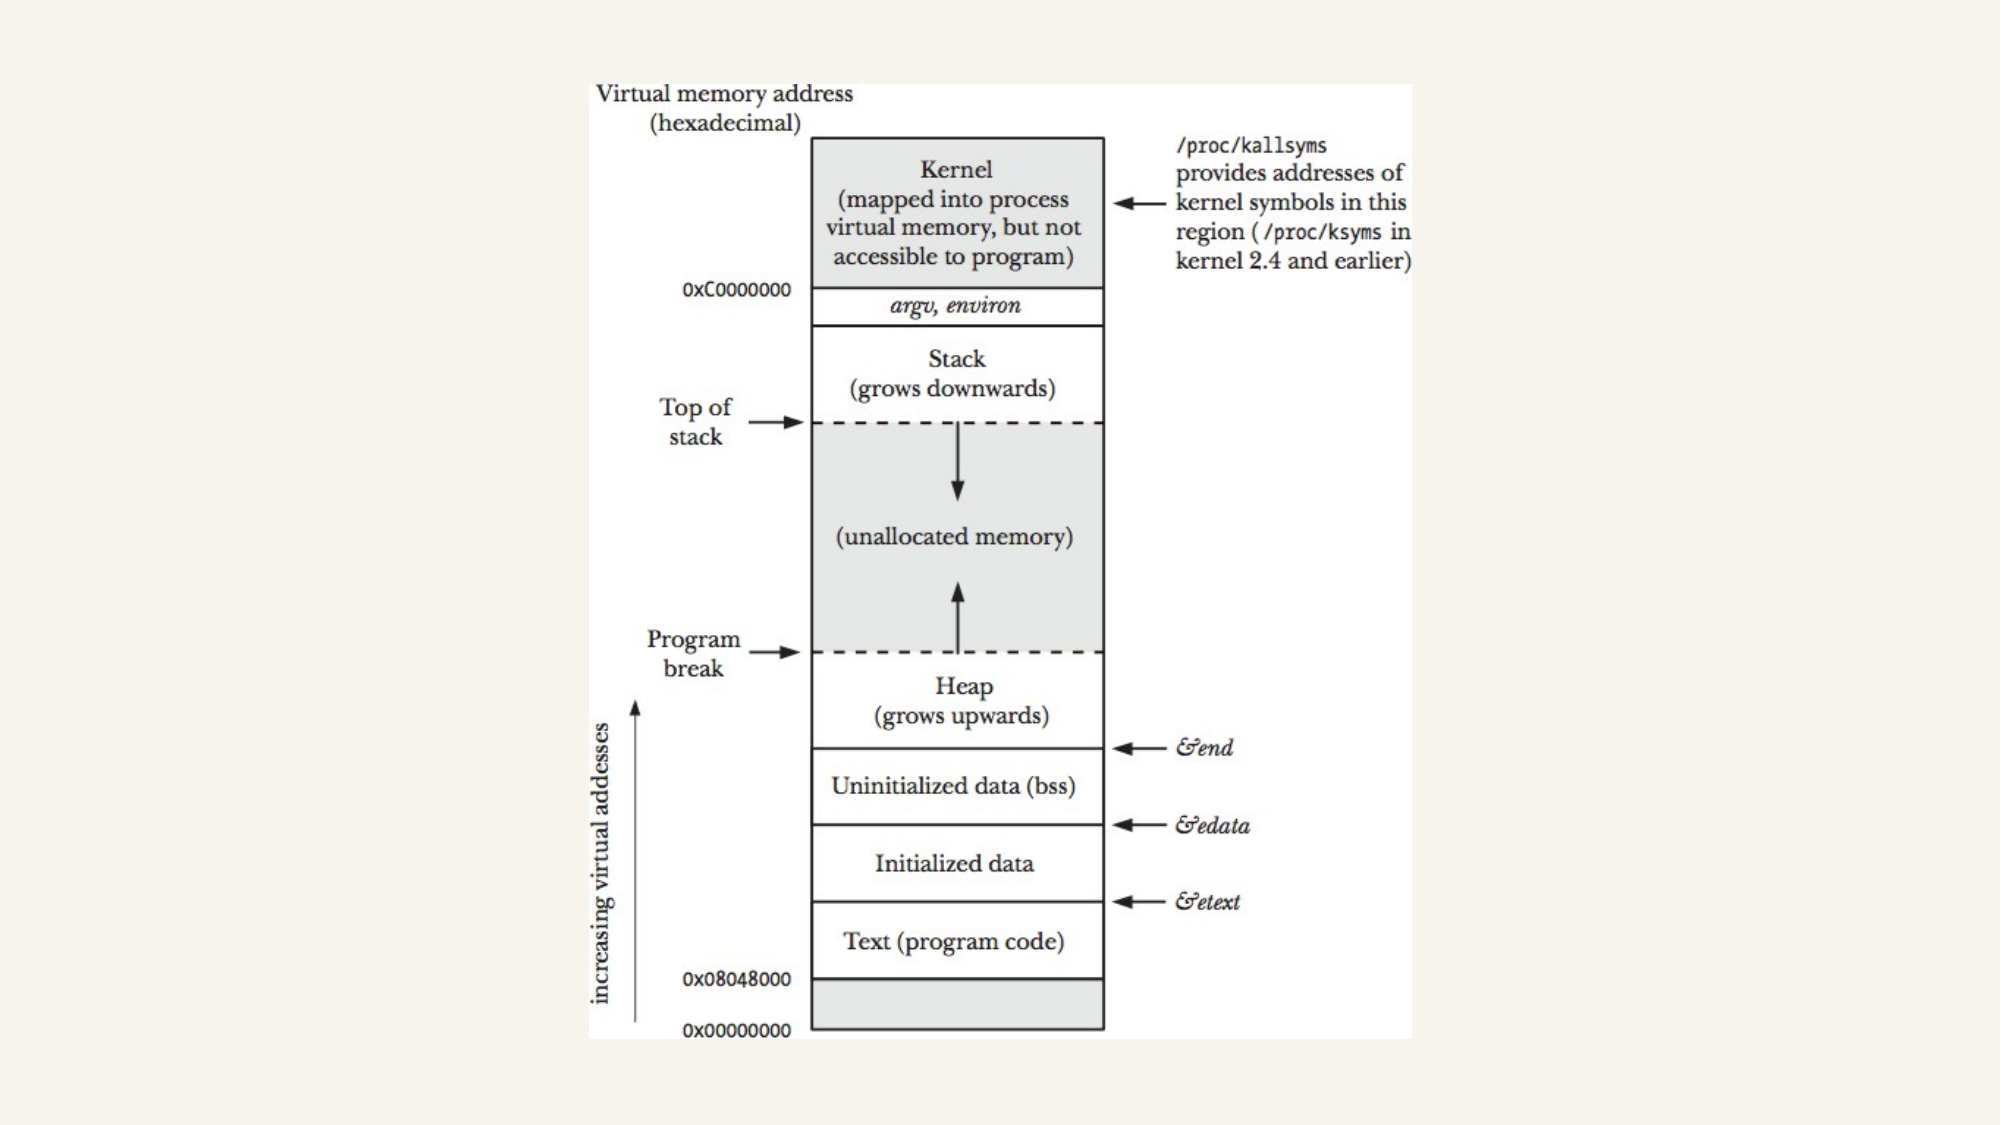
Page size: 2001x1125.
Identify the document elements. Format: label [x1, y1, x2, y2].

picture [589, 84, 1412, 1039]
